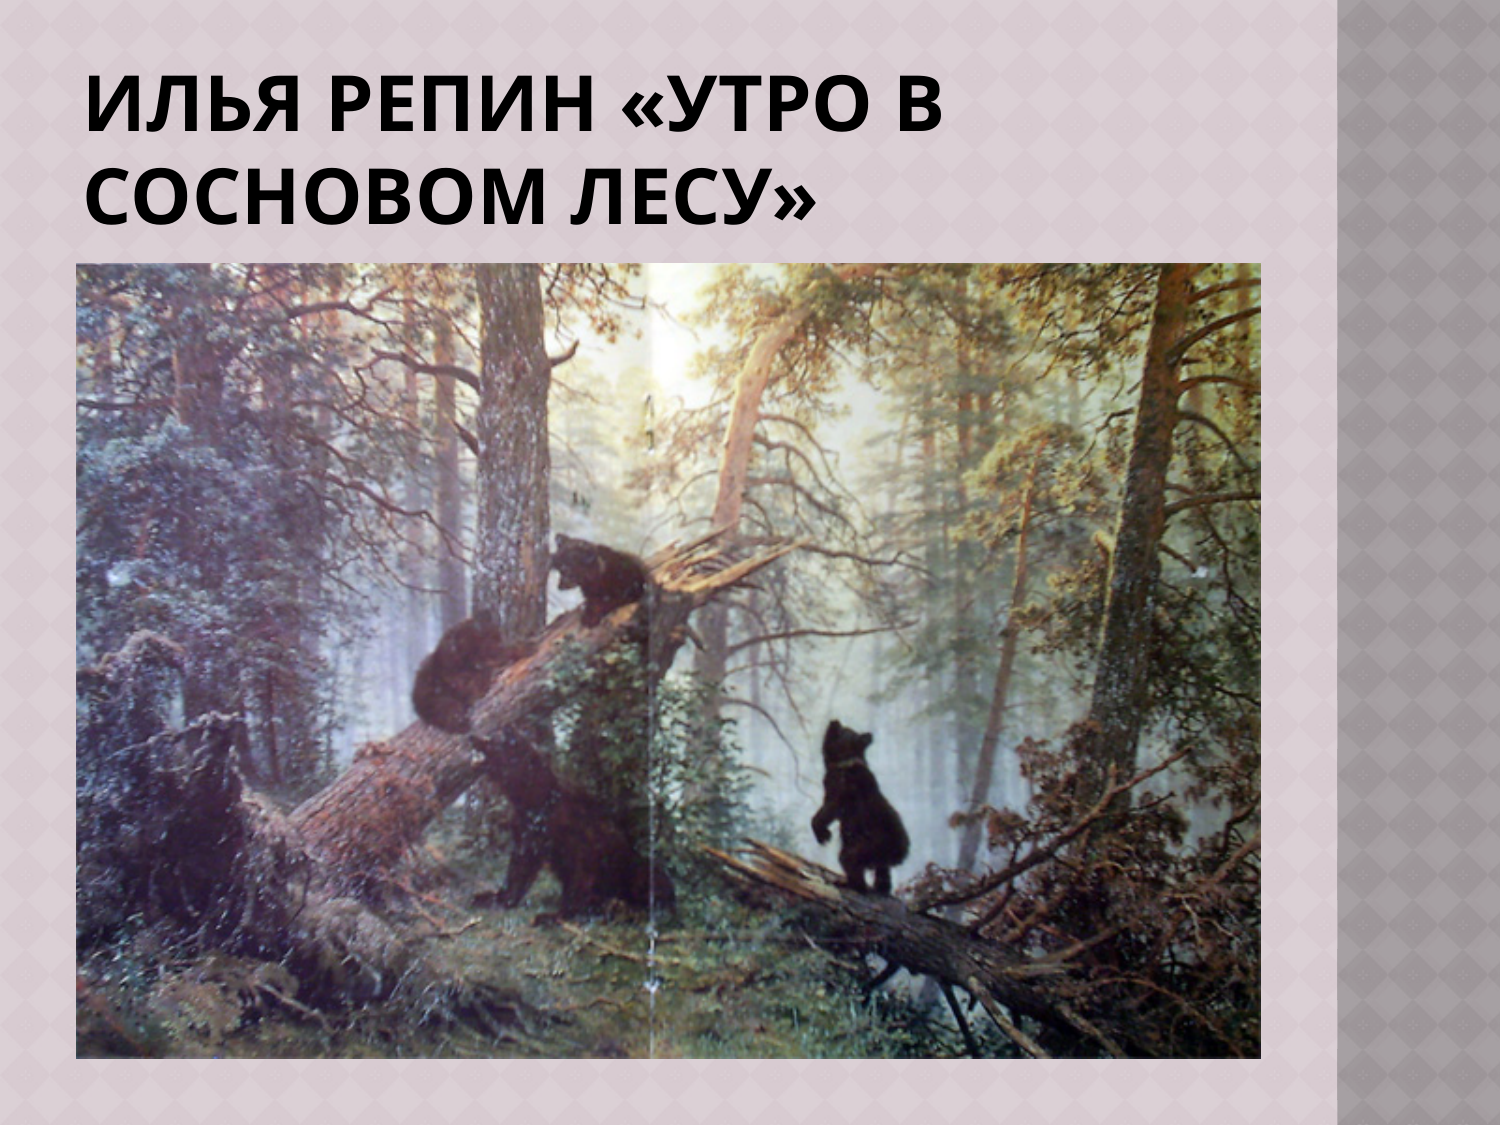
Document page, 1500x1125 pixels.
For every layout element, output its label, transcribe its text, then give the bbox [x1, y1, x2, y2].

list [76, 263, 1262, 1060]
title Илья Репин «Утро в сосновом лесу» [75, 52, 1263, 240]
